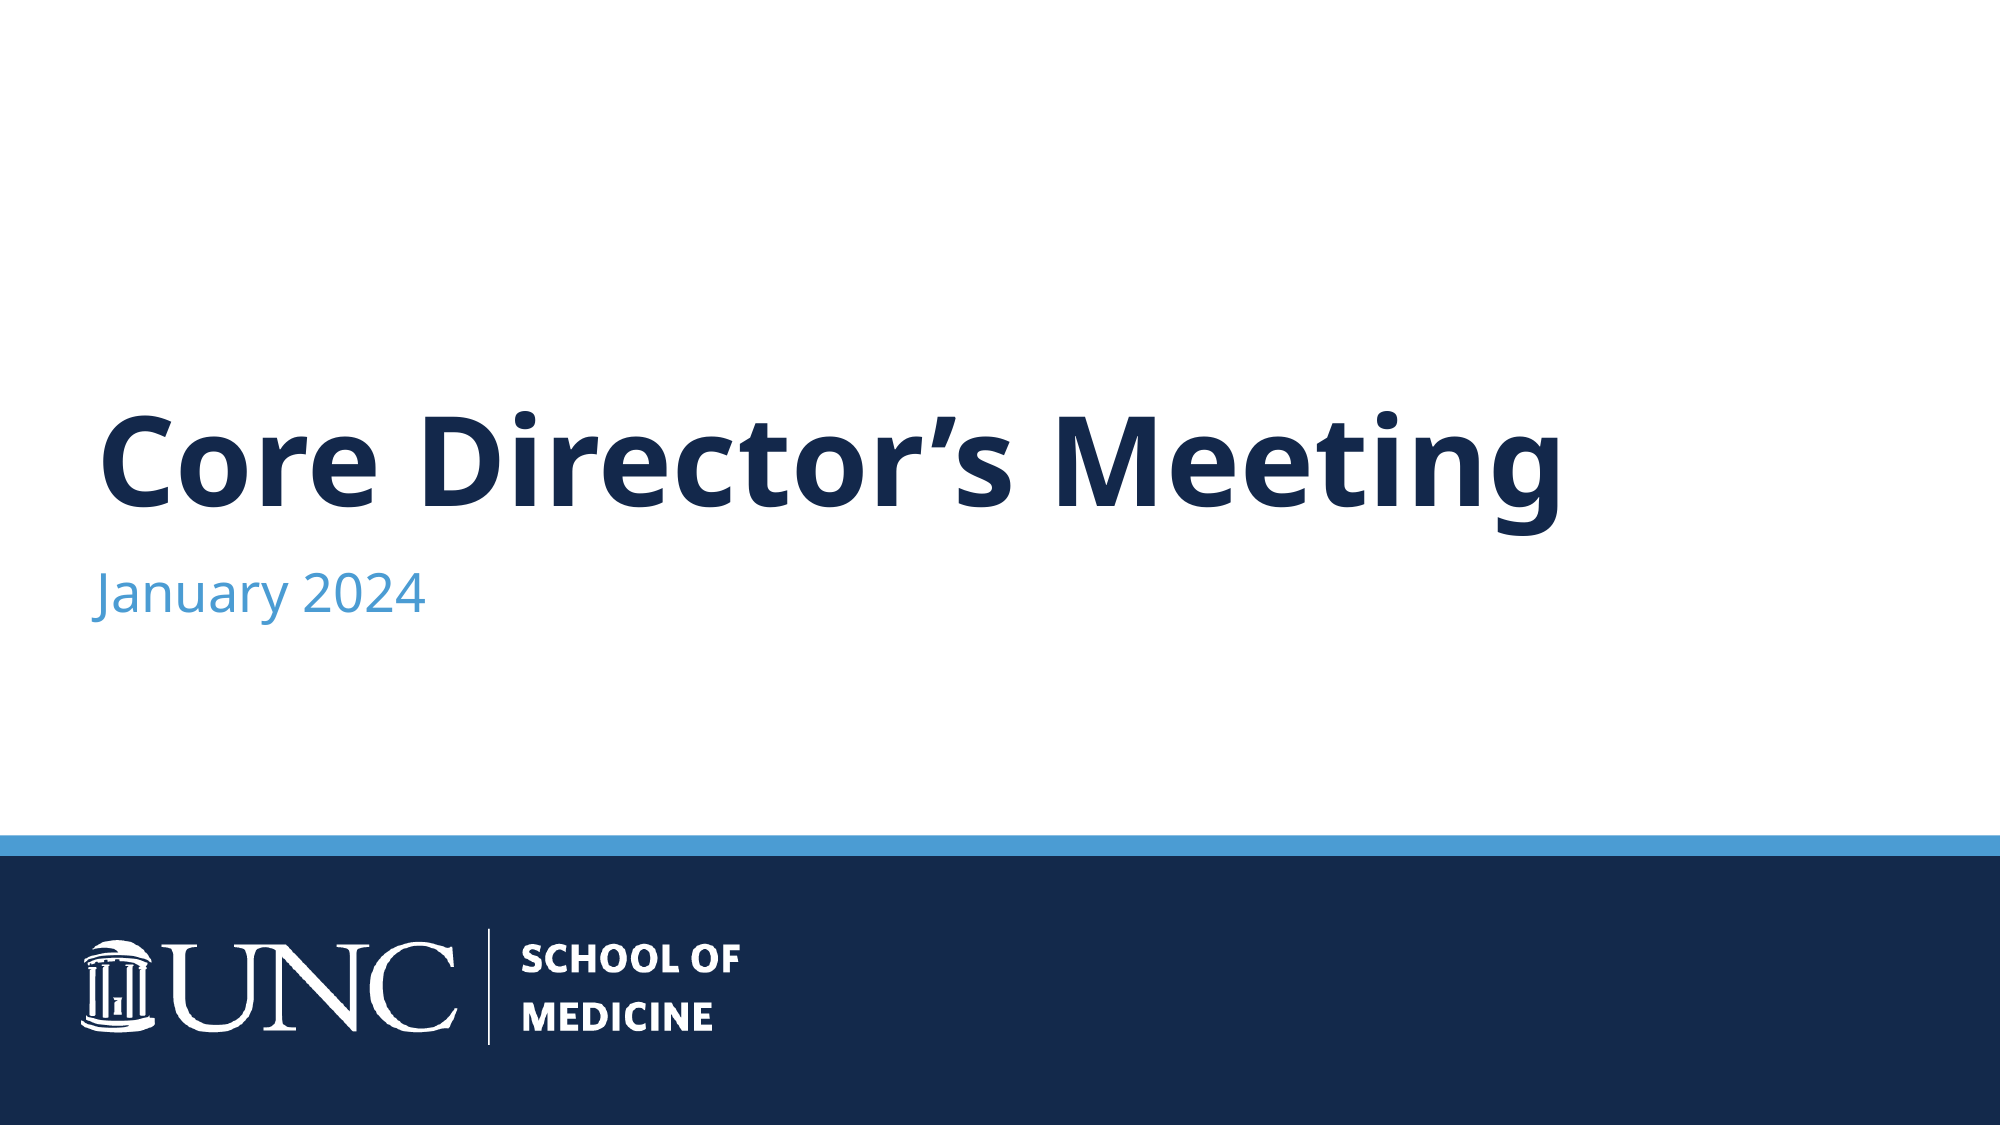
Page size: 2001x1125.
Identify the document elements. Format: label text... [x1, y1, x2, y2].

title Core Director’s Meeting [81, 93, 1924, 542]
picture [81, 928, 740, 1045]
list January 2024 [81, 558, 1924, 762]
